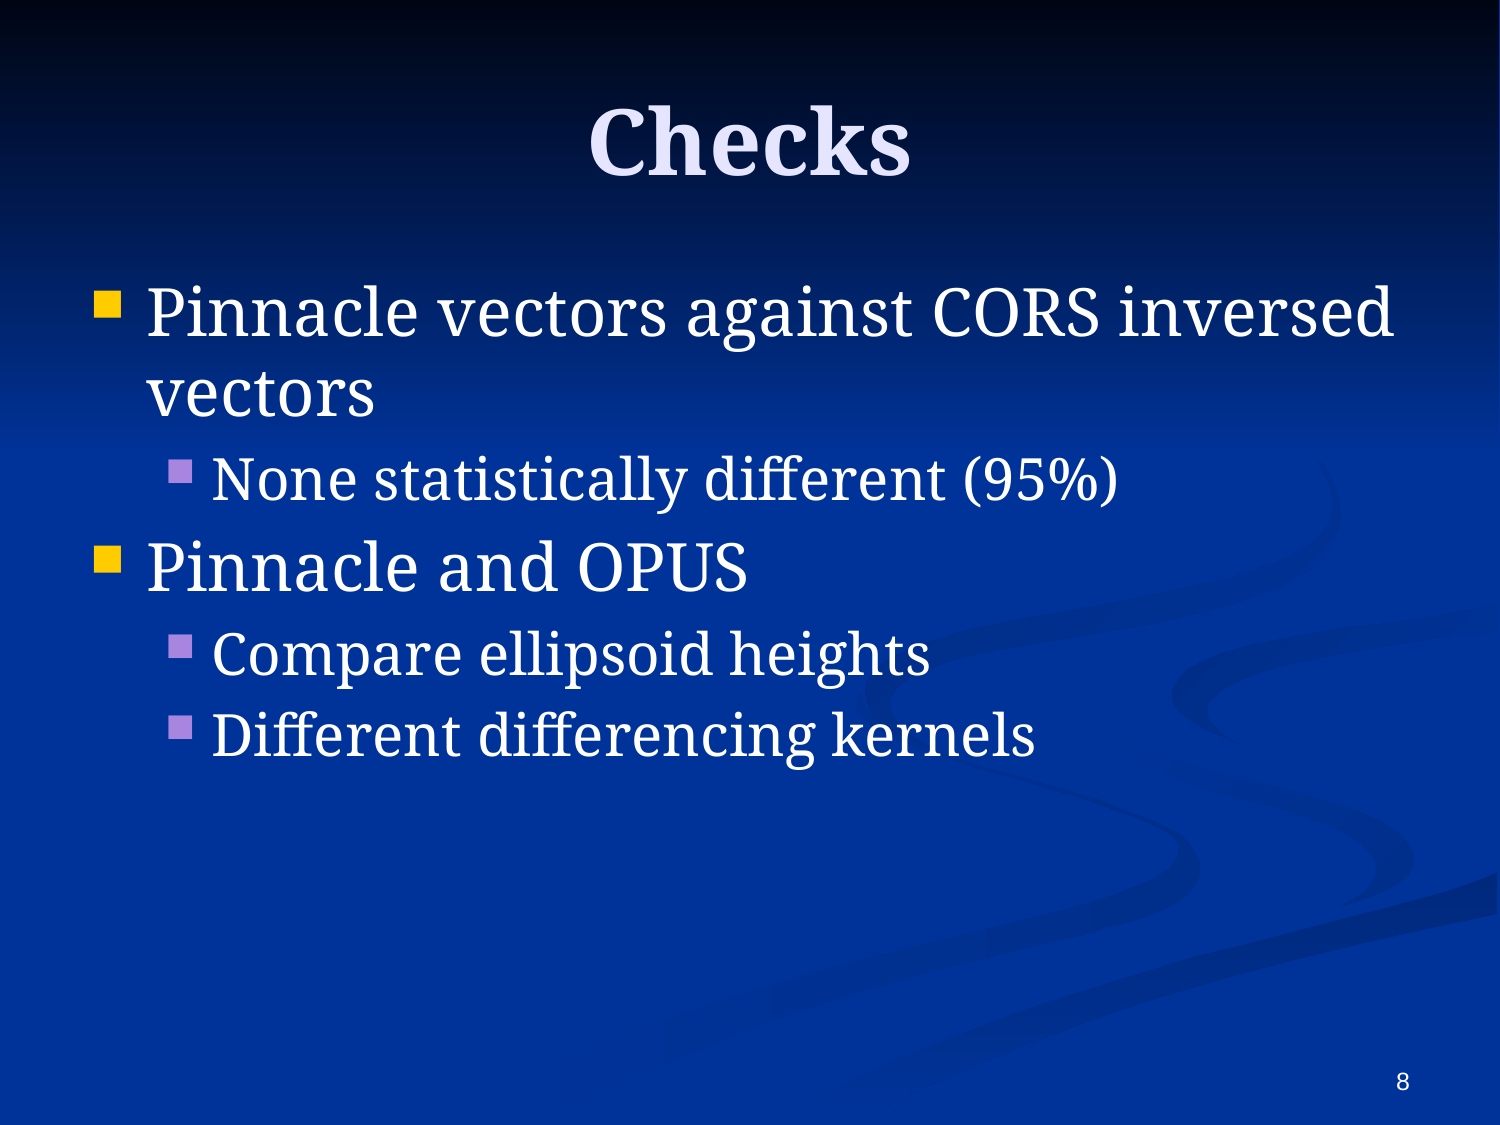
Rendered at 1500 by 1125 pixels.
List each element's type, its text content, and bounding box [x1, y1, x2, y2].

list Pinnacle vectors against CORS inversed vectors None statistically different (95%) Pinnacle and OPUS Compare ellipsoid heights Different differencing kernels [74, 262, 1426, 1006]
slide_number 8 [1074, 1024, 1426, 1104]
title Checks [74, 44, 1426, 233]
